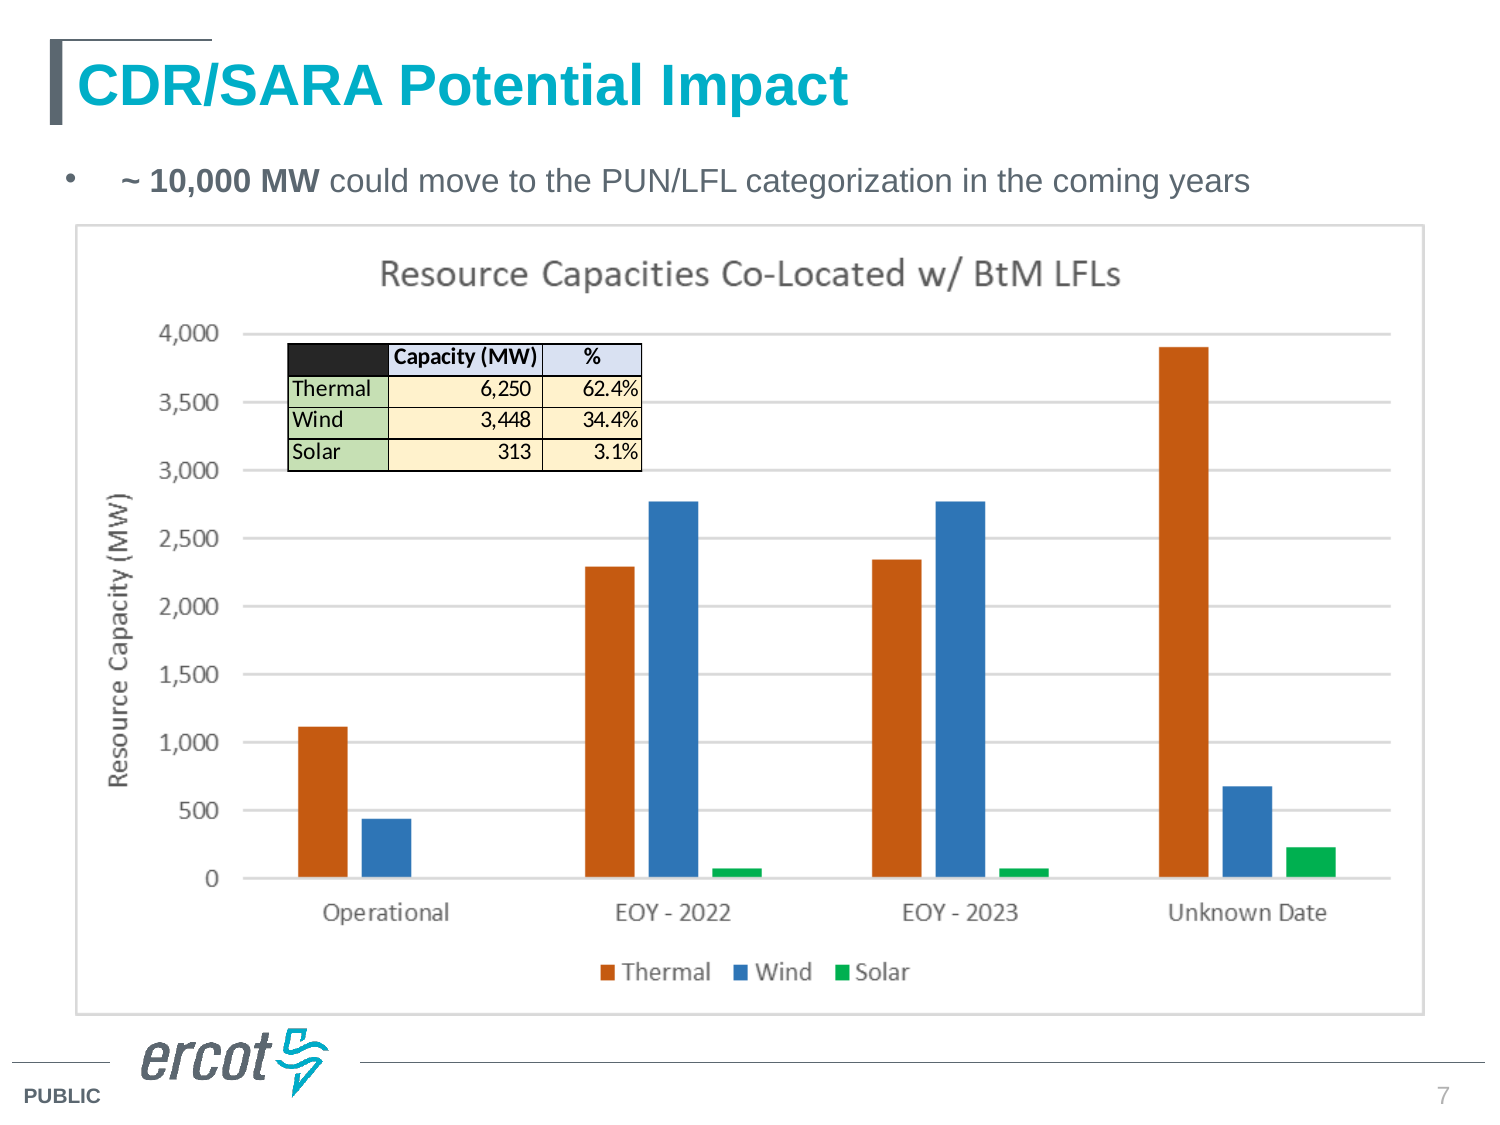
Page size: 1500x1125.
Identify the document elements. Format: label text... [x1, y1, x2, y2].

list ~ 10,000 MW could move to the PUN/LFL categorization in the coming years [50, 151, 1450, 389]
picture [74, 224, 1426, 1016]
picture [137, 1024, 332, 1100]
slide_number 7 [1400, 1076, 1488, 1113]
title CDR/SARA Potential Impact [62, 39, 1450, 125]
